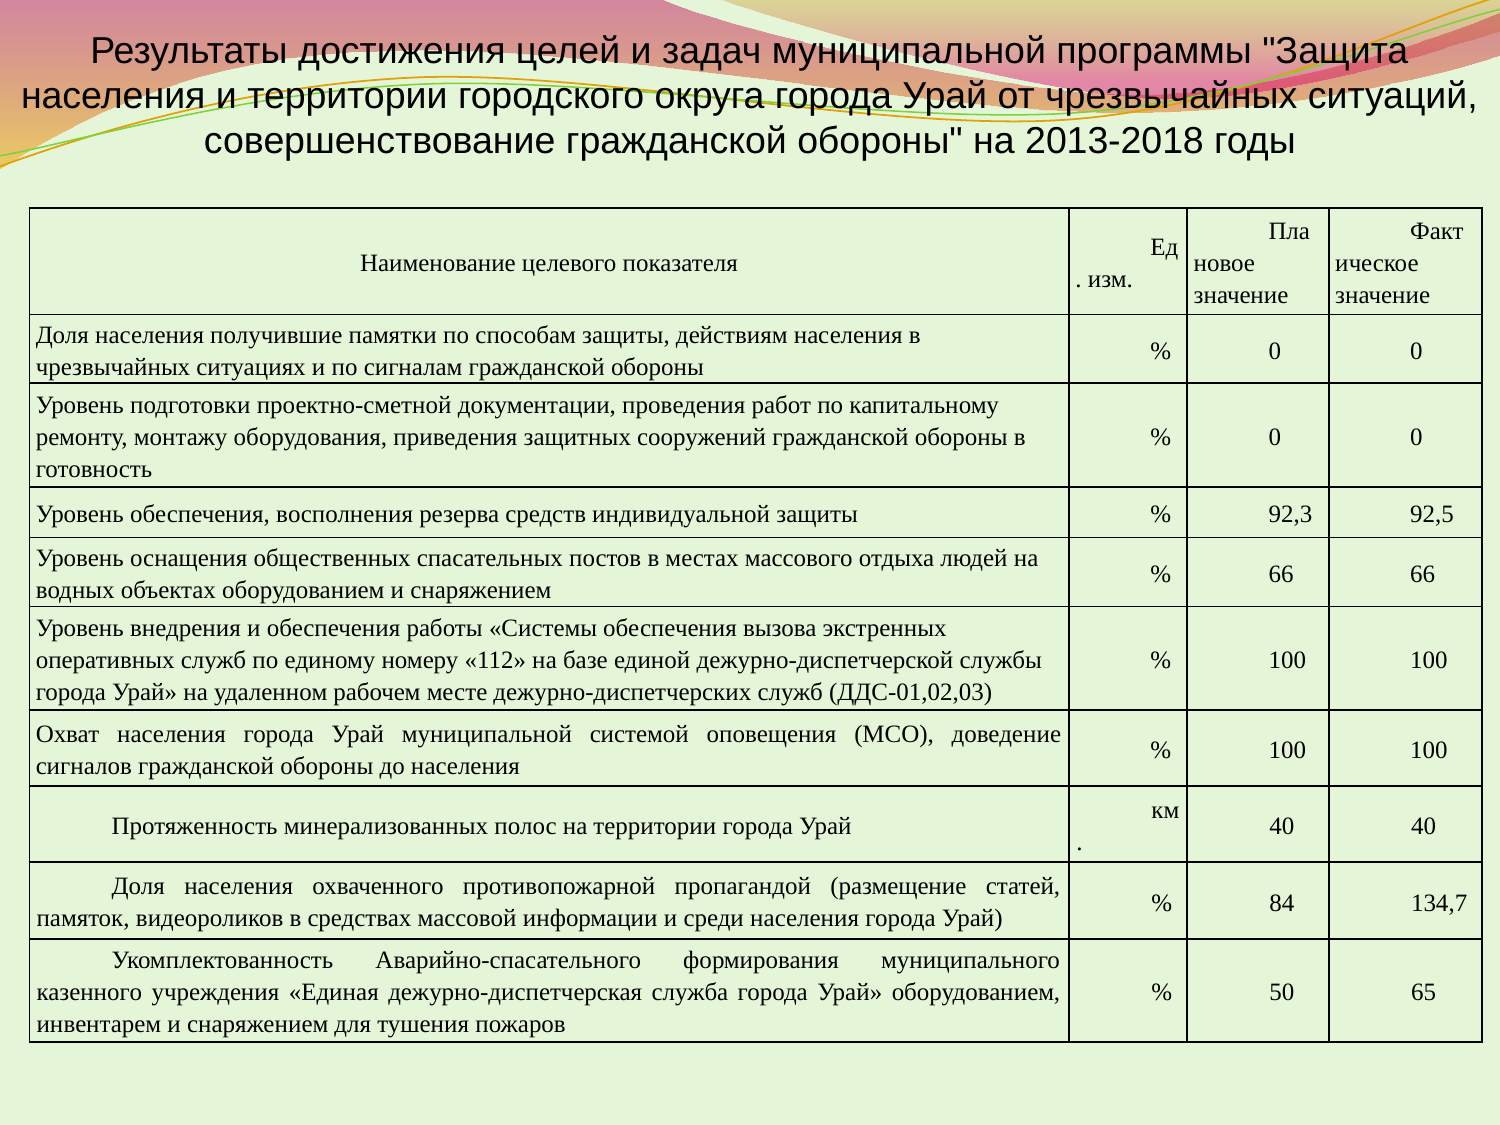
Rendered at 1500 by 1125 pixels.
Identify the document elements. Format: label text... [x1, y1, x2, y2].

table_cell 92,3 [1188, 488, 1328, 537]
table_cell Протяженность минерализованных полос на территории города Урай [30, 787, 1068, 861]
table_cell 134,7 [1330, 863, 1481, 938]
table_cell 100 [1330, 607, 1481, 709]
table_header Фактическое значение [1330, 209, 1481, 314]
table_cell 66 [1330, 538, 1481, 606]
table_cell Доля населения охваченного противопожарной пропагандой (размещение статей, памяток, видеороликов в средствах массовой информации и среди населения города Урай) [30, 863, 1068, 938]
table_cell % [1070, 384, 1186, 486]
table_cell Укомплектованность Аварийно-спасательного формирования муниципального казенного учреждения «Единая дежурно-диспетчерская служба города Урай» оборудованием, инвентарем и снаряжением для тушения пожаров [30, 940, 1068, 1041]
table_cell 84 [1188, 863, 1328, 938]
table_cell % [1070, 538, 1186, 606]
table_cell 40 [1330, 787, 1481, 861]
table_cell 100 [1188, 711, 1328, 785]
table_cell 100 [1330, 711, 1481, 785]
table_cell % [1070, 863, 1186, 938]
table_cell Доля населения получившие памятки по способам защиты, действиям населения в чрезвычайных ситуациях и по сигналам гражданской обороны [30, 315, 1068, 382]
table_cell Уровень подготовки проектно-сметной документации, проведения работ по капитальному ремонту, монтажу оборудования, приведения защитных сооружений гражданской обороны в готовность [30, 384, 1068, 486]
table_cell км. [1070, 787, 1186, 861]
table_cell 92,5 [1330, 488, 1481, 537]
table_cell 66 [1188, 538, 1328, 606]
table_header Наименование целевого показателя [30, 209, 1068, 314]
table_header Плановое значение [1188, 209, 1328, 314]
table_cell % [1070, 711, 1186, 785]
table_cell 0 [1188, 315, 1328, 382]
table_cell Уровень внедрения и обеспечения работы «Системы обеспечения вызова экстренных оперативных служб по единому номеру «112» на базе единой дежурно-диспетчерской службы города Урай» на удаленном рабочем месте дежурно-диспетчерских служб (ДДС-01,02,03) [30, 607, 1068, 709]
table_cell Уровень оснащения общественных спасательных постов в местах массового отдыха людей на водных объектах оборудованием и снаряжением [30, 538, 1068, 606]
table_cell 40 [1188, 787, 1328, 861]
table_cell 0 [1330, 315, 1481, 382]
table_cell 50 [1188, 940, 1328, 1041]
text_box Результаты достижения целей и задач муниципальной программы "Защита населения и территории городского округа города Урай от чрезвычайных ситуаций, совершенствование гражданской обороны" на 2013-2018 годы [0, 19, 1500, 169]
table_header Ед. изм. [1070, 209, 1186, 314]
table_cell Уровень обеспечения, восполнения резерва средств индивидуальной защиты [30, 488, 1068, 537]
table_cell 65 [1330, 940, 1481, 1041]
table_cell Охват населения города Урай муниципальной системой оповещения (МСО), доведение сигналов гражданской обороны до населения [30, 711, 1068, 785]
table_cell % [1070, 488, 1186, 537]
table_cell 100 [1188, 607, 1328, 709]
table_cell 0 [1188, 384, 1328, 486]
table_cell % [1070, 940, 1186, 1041]
table_cell % [1070, 607, 1186, 709]
table_cell 0 [1330, 384, 1481, 486]
table_cell % [1070, 315, 1186, 382]
